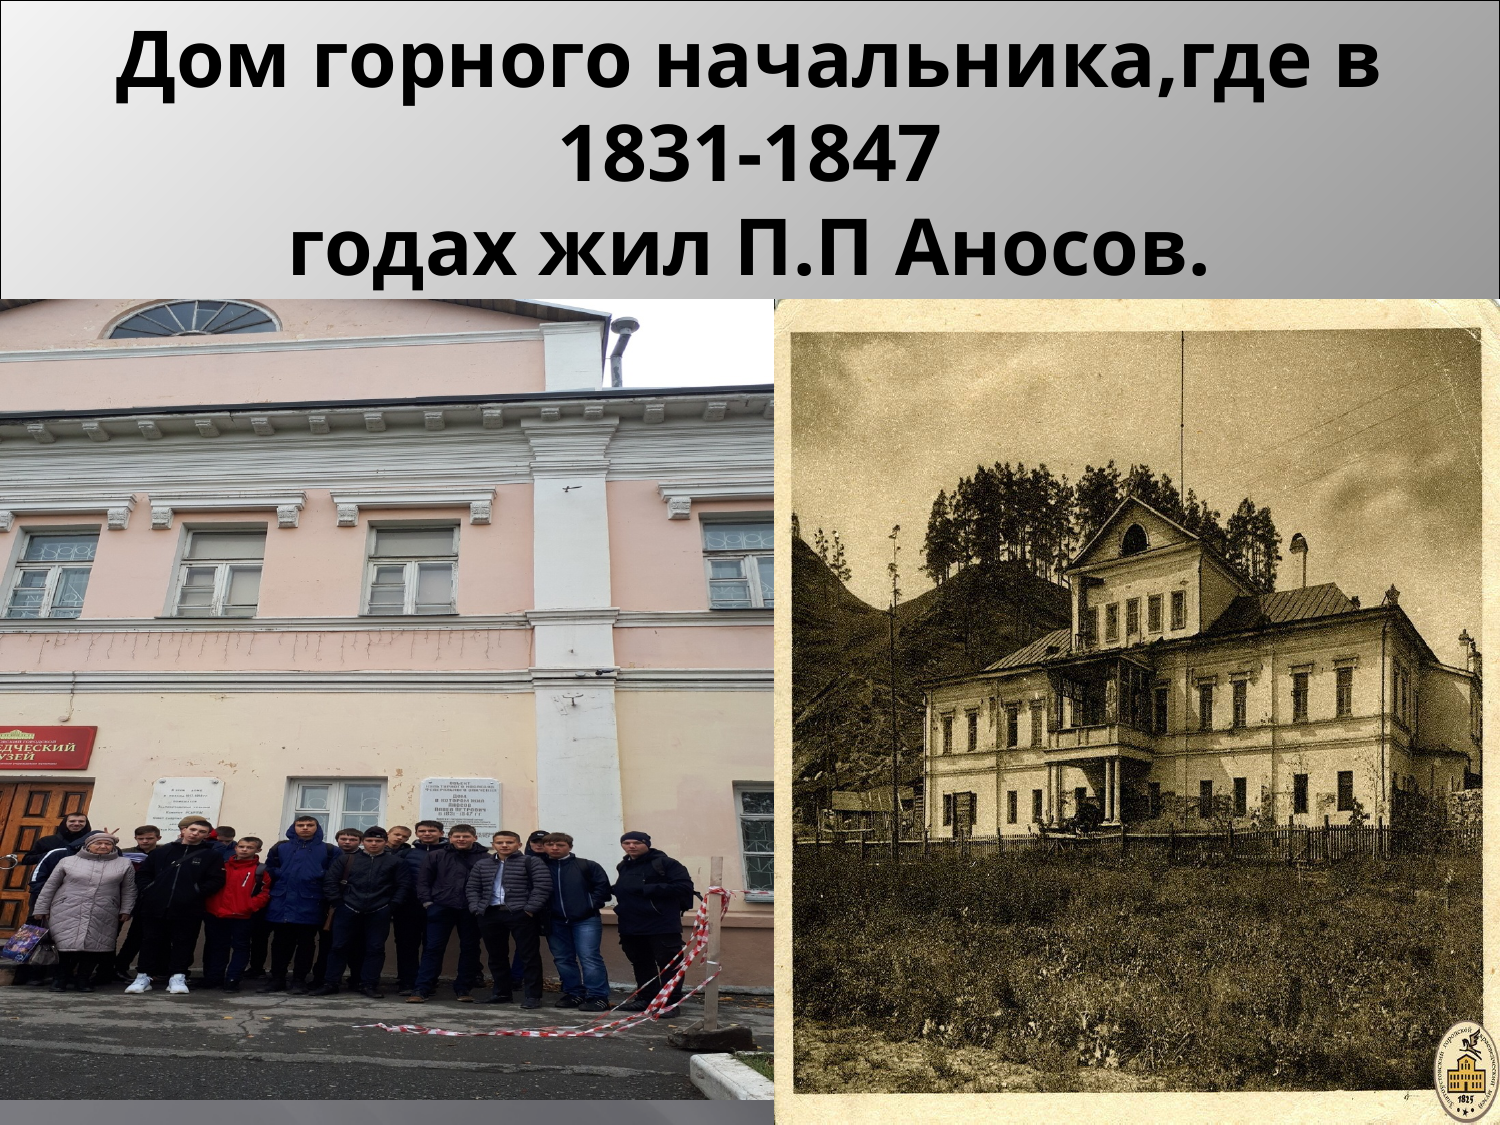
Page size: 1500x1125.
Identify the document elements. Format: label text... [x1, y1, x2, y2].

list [0, 299, 774, 1101]
title Дом горного начальника,где в 1831-1847 годах жил П.П Аносов. [0, 0, 1500, 299]
picture [774, 299, 1500, 1125]
